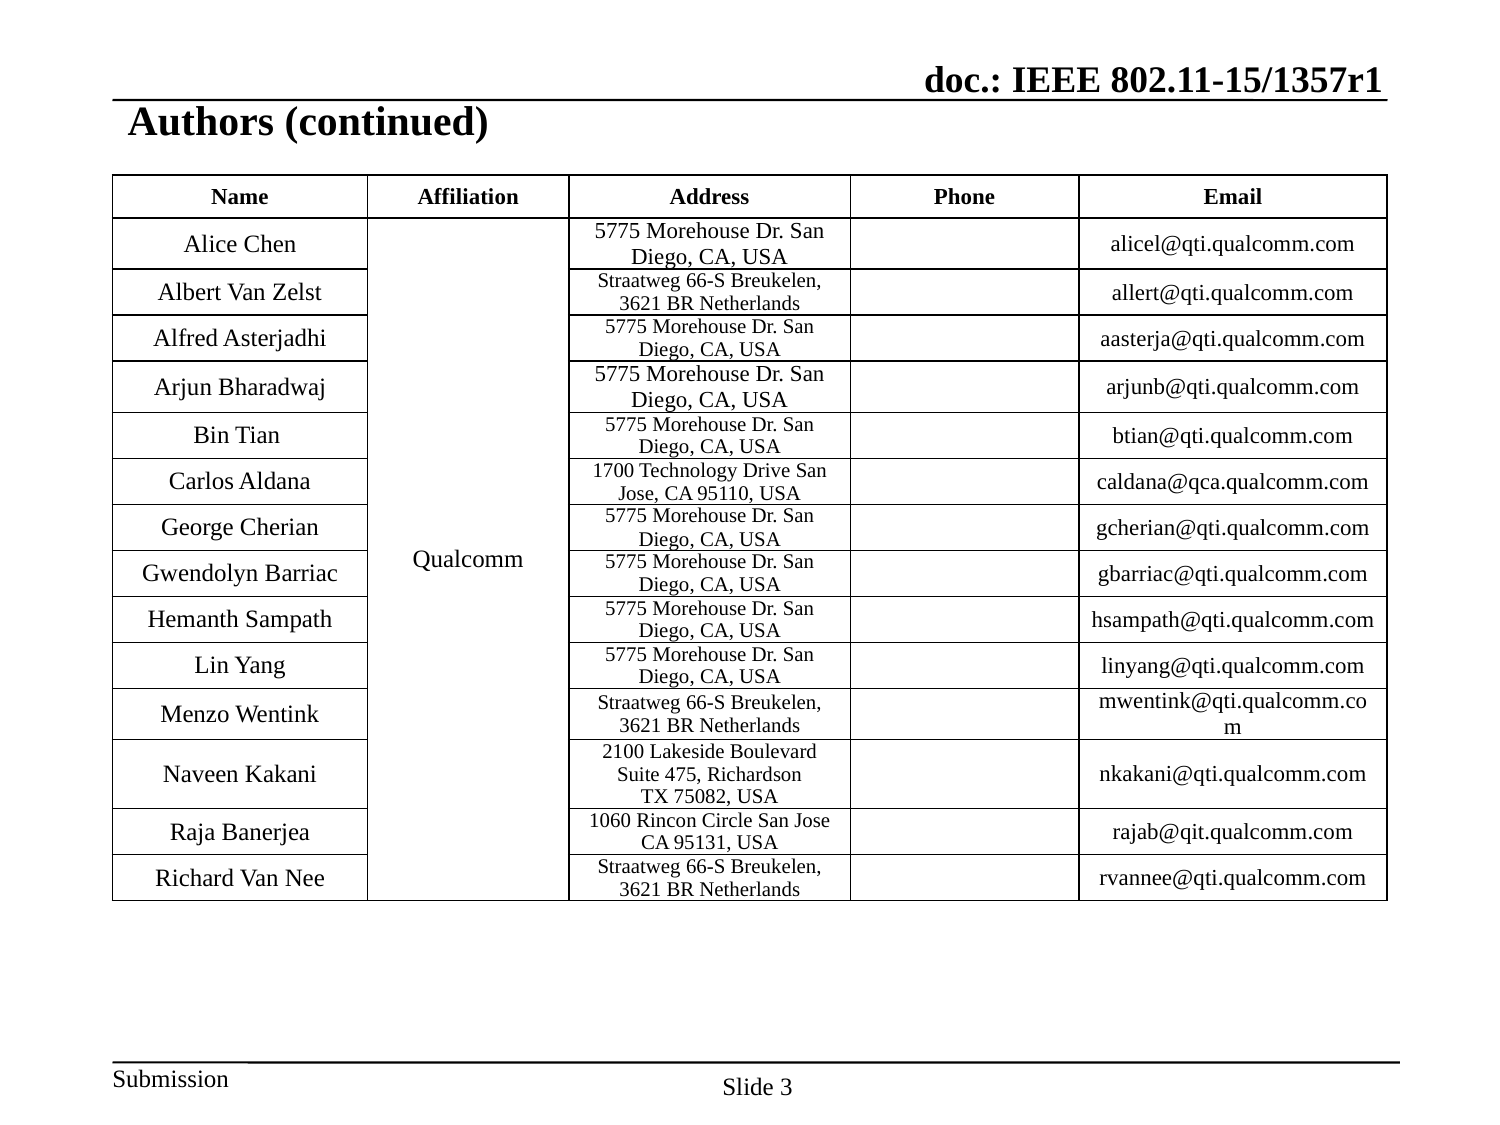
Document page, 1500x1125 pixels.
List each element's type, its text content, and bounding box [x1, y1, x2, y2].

table_cell rvannee@qti.qualcomm.com [1080, 855, 1386, 900]
table_cell Bin Tian [113, 413, 367, 458]
table_cell Alfred Asterjadhi [113, 316, 367, 360]
table_cell 5775 Morehouse Dr. San Diego, CA, USA [570, 597, 850, 642]
table_cell Carlos Aldana [113, 459, 367, 504]
table_cell rajab@qit.qualcomm.com [1080, 809, 1386, 854]
table_cell gcherian@qti.qualcomm.com [1080, 505, 1386, 550]
table_cell 5775 Morehouse Dr. San Diego, CA, USA [570, 643, 850, 688]
table_cell gbarriac@qti.qualcomm.com [1080, 551, 1386, 596]
slide_number Slide 3 [713, 1069, 802, 1101]
table_cell Hemanth Sampath [113, 597, 367, 642]
table_cell Albert Van Zelst [113, 270, 367, 314]
table_cell nkakani@qti.qualcomm.com [1080, 740, 1386, 808]
table_cell Gwendolyn Barriac [113, 551, 367, 596]
table_cell Richard Van Nee [113, 855, 367, 900]
table_cell Straatweg 66-S Breukelen, 3621 BR Netherlands [570, 855, 850, 900]
table_cell Naveen Kakani [113, 740, 367, 808]
table_cell 5775 Morehouse Dr. San Diego, CA, USA [570, 413, 850, 458]
table_cell 2100 Lakeside Boulevard Suite 475, Richardson TX 75082, USA [570, 740, 850, 808]
table_cell [851, 855, 1078, 900]
table_cell arjunb@qti.qualcomm.com [1080, 362, 1386, 412]
table_cell [851, 551, 1078, 596]
table_cell Lin Yang [113, 643, 367, 688]
table_cell btian@qti.qualcomm.com [1080, 413, 1386, 458]
table_cell [851, 270, 1078, 314]
table_header Name [113, 176, 367, 217]
table_cell Raja Banerjea [113, 809, 367, 854]
table_cell 5775 Morehouse Dr. San Diego, CA, USA [570, 551, 850, 596]
table_cell [851, 643, 1078, 688]
table_cell [851, 689, 1078, 739]
table_cell George Cherian [113, 505, 367, 550]
table_cell [851, 362, 1078, 412]
table_cell Menzo Wentink [113, 689, 367, 739]
table_cell 5775 Morehouse Dr. San Diego, CA, USA [570, 316, 850, 360]
table_cell caldana@qca.qualcomm.com [1080, 459, 1386, 504]
table_cell 5775 Morehouse Dr. San Diego, CA, USA [570, 219, 850, 268]
table_cell [851, 413, 1078, 458]
table_cell Straatweg 66-S Breukelen, 3621 BR Netherlands [570, 270, 850, 314]
table_cell [851, 459, 1078, 504]
table_cell Arjun Bharadwaj [113, 362, 367, 412]
table_cell [851, 316, 1078, 360]
table_cell [851, 597, 1078, 642]
table_cell [851, 809, 1078, 854]
table_cell mwentink@qti.qualcomm.com [1080, 689, 1386, 739]
table_cell aasterja@qti.qualcomm.com [1080, 316, 1386, 360]
table_cell [851, 219, 1078, 268]
table_cell [851, 740, 1078, 808]
table_header Phone [851, 176, 1078, 217]
table_cell 5775 Morehouse Dr. San Diego, CA, USA [570, 505, 850, 550]
table_cell 1700 Technology Drive San Jose, CA 95110, USA [570, 459, 850, 504]
table_header Affiliation [368, 176, 568, 217]
table_cell linyang@qti.qualcomm.com [1080, 643, 1386, 688]
title Authors (continued) [112, 99, 1388, 138]
table_cell [851, 505, 1078, 550]
table_cell alicel@qti.qualcomm.com [1080, 219, 1386, 268]
table_cell Straatweg 66-S Breukelen, 3621 BR Netherlands [570, 689, 850, 739]
table_header Address [570, 176, 850, 217]
table_cell 5775 Morehouse Dr. San Diego, CA, USA [570, 362, 850, 412]
table_cell 1060 Rincon Circle San Jose CA 95131, USA [570, 809, 850, 854]
table_cell hsampath@qti.qualcomm.com [1080, 597, 1386, 642]
table_header Email [1080, 176, 1386, 217]
table_cell Alice Chen [113, 219, 367, 268]
table_cell Qualcomm [368, 219, 568, 900]
table_cell allert@qti.qualcomm.com [1080, 270, 1386, 314]
